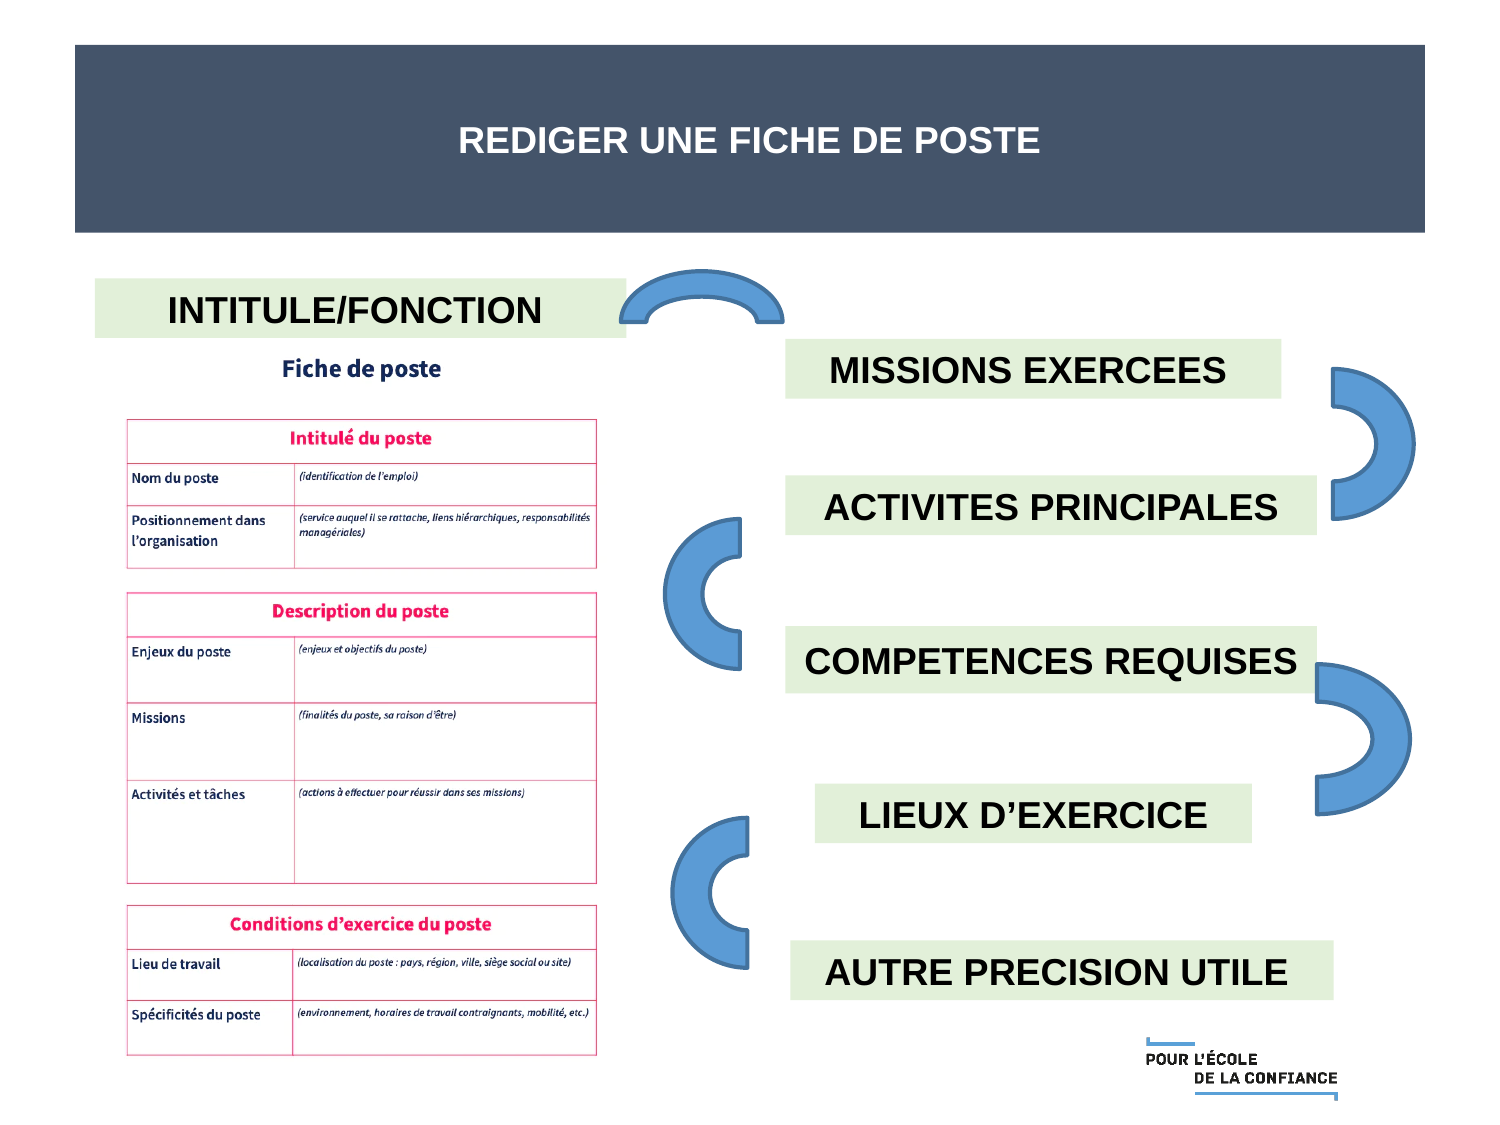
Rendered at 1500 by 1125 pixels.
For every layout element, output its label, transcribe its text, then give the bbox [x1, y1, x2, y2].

picture [74, 308, 647, 1081]
text_box AUTRE PRECISION UTILE [790, 940, 1334, 1001]
picture [1131, 1022, 1352, 1114]
text_box INTITULE/FONCTION [94, 278, 627, 306]
text_box [1314, 662, 1413, 817]
text_box LIEUX D’EXERCICE [814, 783, 1252, 844]
text_box MISSIONS EXERCEES [785, 338, 1282, 399]
text_box [1330, 366, 1416, 522]
text_box ACTIVITES PRINCIPALES [785, 475, 1317, 536]
title REDIGER UNE FICHE DE POSTE [75, 44, 1425, 233]
text_box [670, 815, 750, 970]
text_box [662, 516, 742, 672]
subtitle COMPETENCES REQUISES [785, 626, 1317, 694]
text_box [622, 269, 785, 325]
